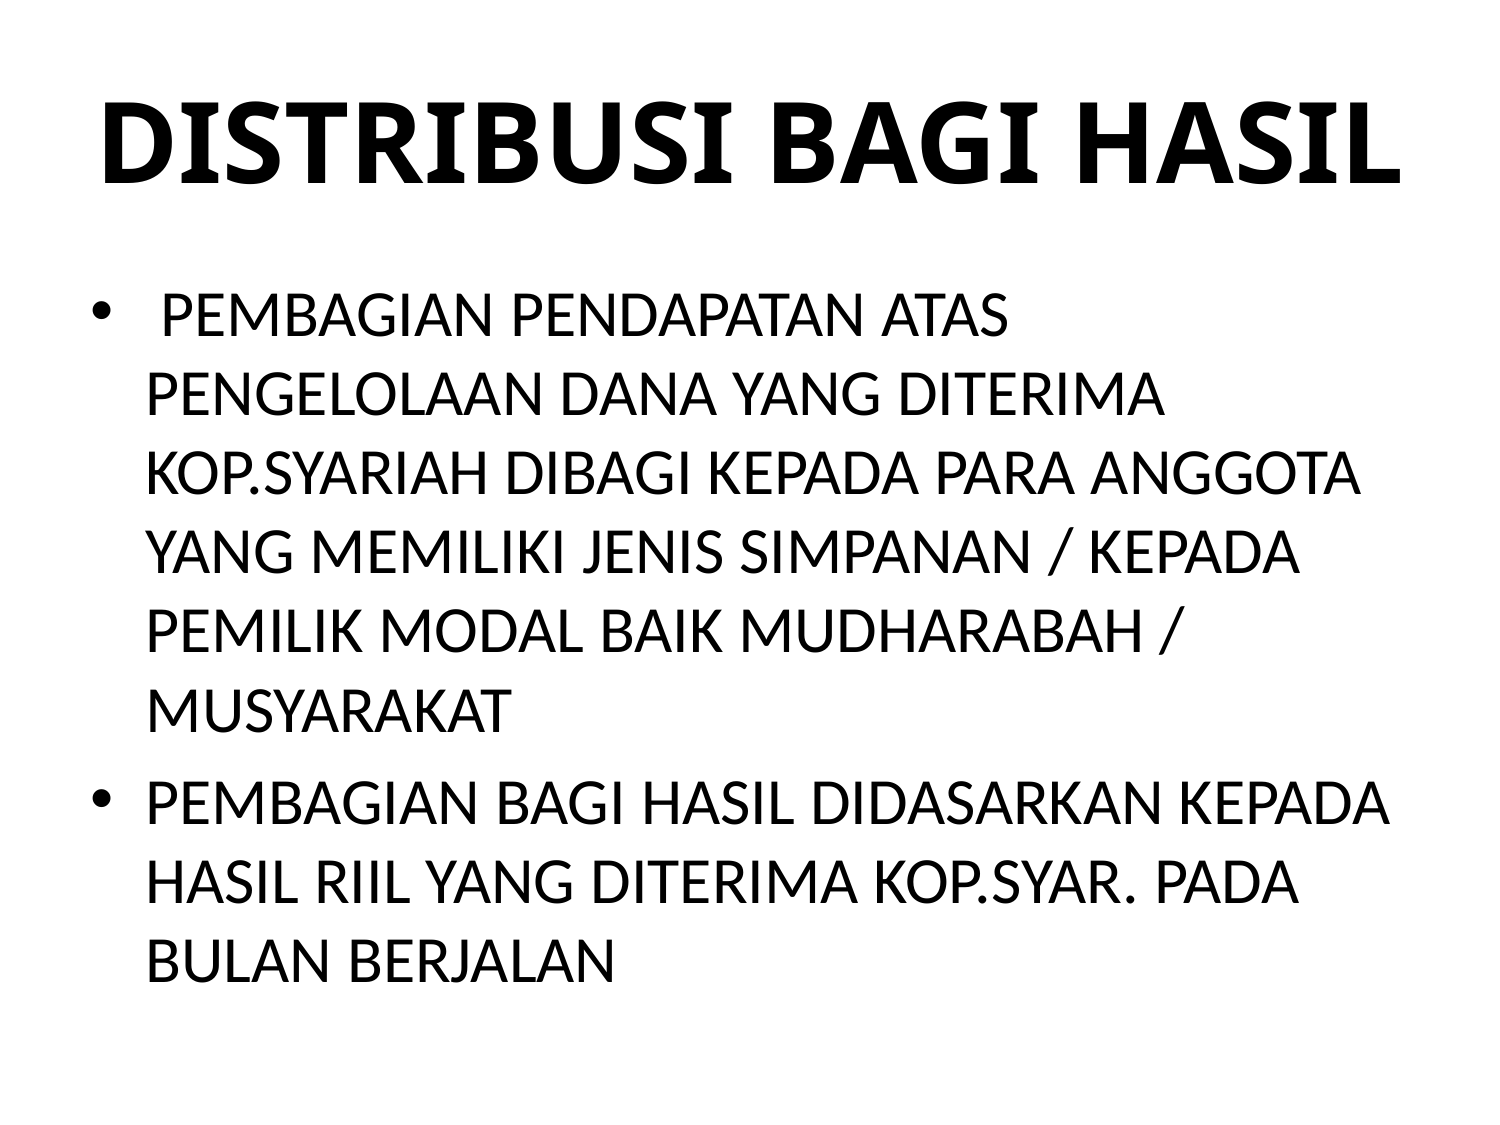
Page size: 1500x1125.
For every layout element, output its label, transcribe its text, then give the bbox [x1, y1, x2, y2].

title DISTRIBUSI BAGI HASIL [75, 45, 1425, 233]
list PEMBAGIAN PENDAPATAN ATAS PENGELOLAAN DANA YANG DITERIMA KOP.SYARIAH DIBAGI KEPADA PARA ANGGOTA YANG MEMILIKI JENIS SIMPANAN / KEPADA PEMILIK MODAL BAIK MUDHARABAH / MUSYARAKAT PEMBAGIAN BAGI HASIL DIDASARKAN KEPADA HASIL RIIL YANG DITERIMA KOP.SYAR. PADA BULAN BERJALAN [75, 262, 1425, 1005]
